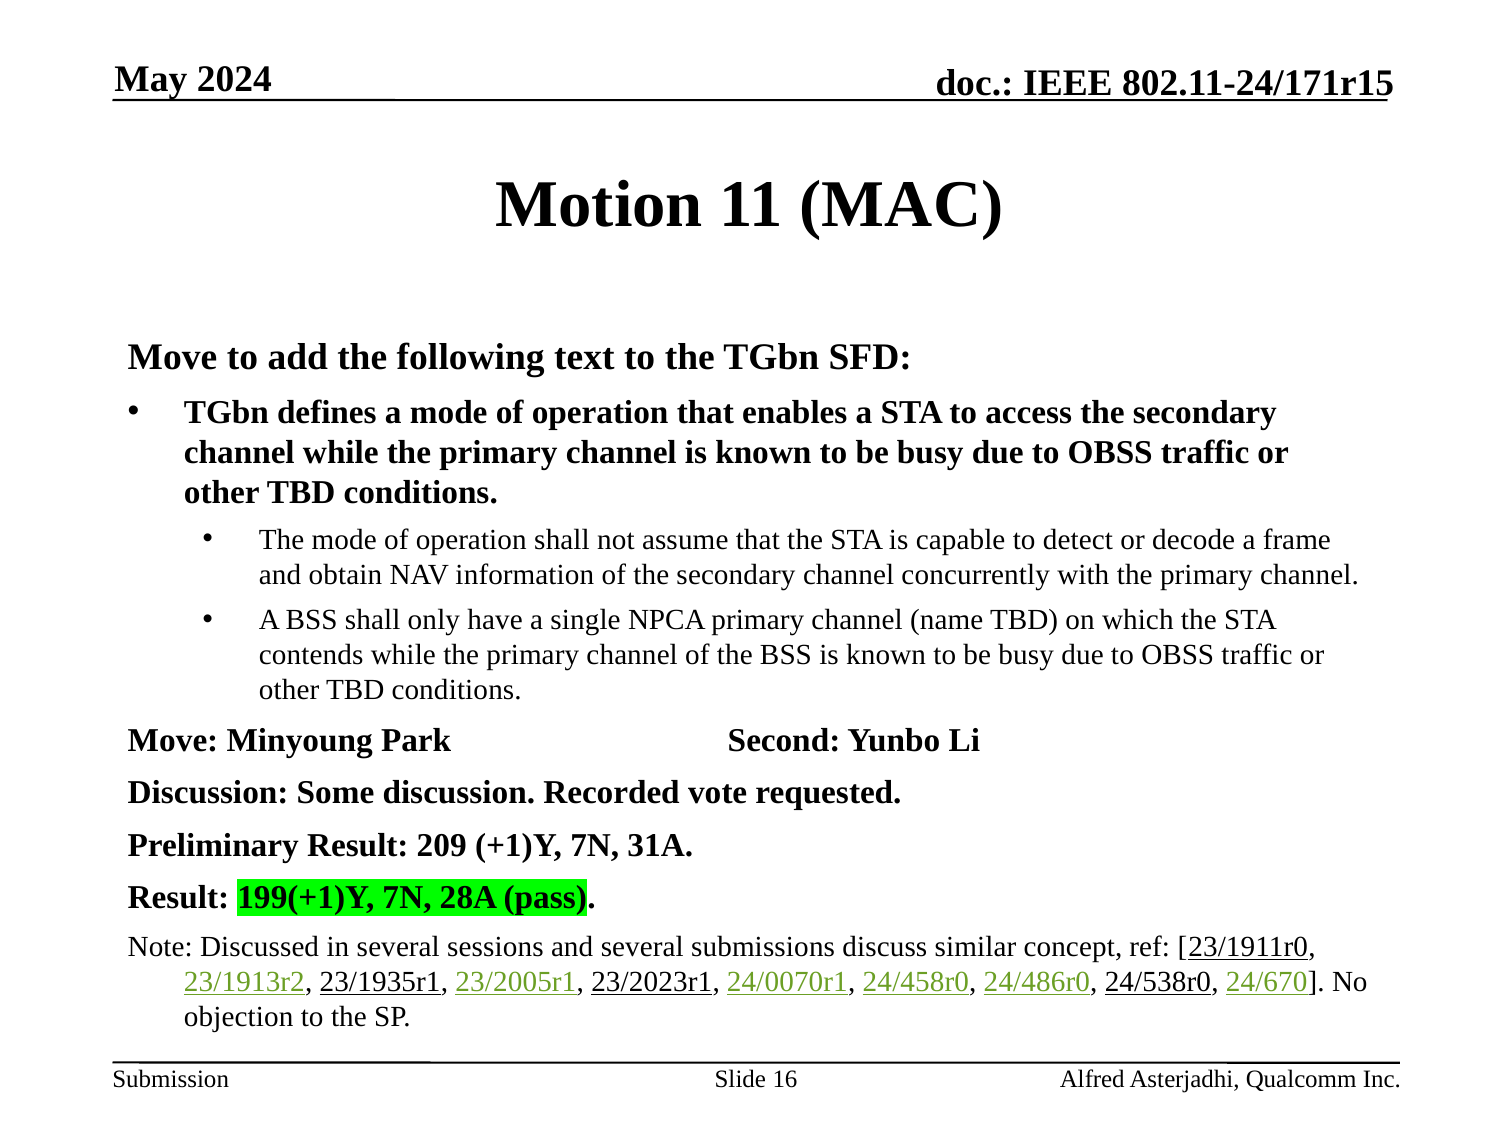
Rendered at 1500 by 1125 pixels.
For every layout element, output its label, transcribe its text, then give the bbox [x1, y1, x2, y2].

title Motion 11 (MAC) [112, 112, 1388, 288]
footer Alfred Asterjadhi, Qualcomm Inc. [878, 1061, 1402, 1093]
slide_number Slide 16 [712, 1061, 800, 1123]
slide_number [114, 54, 423, 100]
list Move to add the following text to the TGbn SFD: TGbn defines a mode of operation that enables a STA to access the secondary channel while the primary channel is known to be busy due to OBSS traffic or other TBD conditions. The mode of operation shall not assume that the STA is capable to detect or decode a frame and obtain NAV information of the secondary channel concurrently with the primary channel. A BSS shall only have a single NPCA primary channel (name TBD) on which the STA contends while the primary channel of the BSS is known to be busy due to OBSS traffic or other TBD conditions. Move: Minyoung Park Second: Yunbo Li Discussion: Some discussion. Recorded vote requested. Preliminary Result: 209 (+1)Y, 7N, 31A. Result: 199(+1)Y, 7N, 28A (pass). Note: Discussed in several sessions and several submissions discuss similar concept, ref: [23/1911r0, 23/1913r2, 23/1935r1, 23/2005r1, 23/2023r1, 24/0070r1, 24/458r0, 24/486r0, 24/538r0, 24/670]. No objection to the SP. [112, 324, 1388, 1051]
